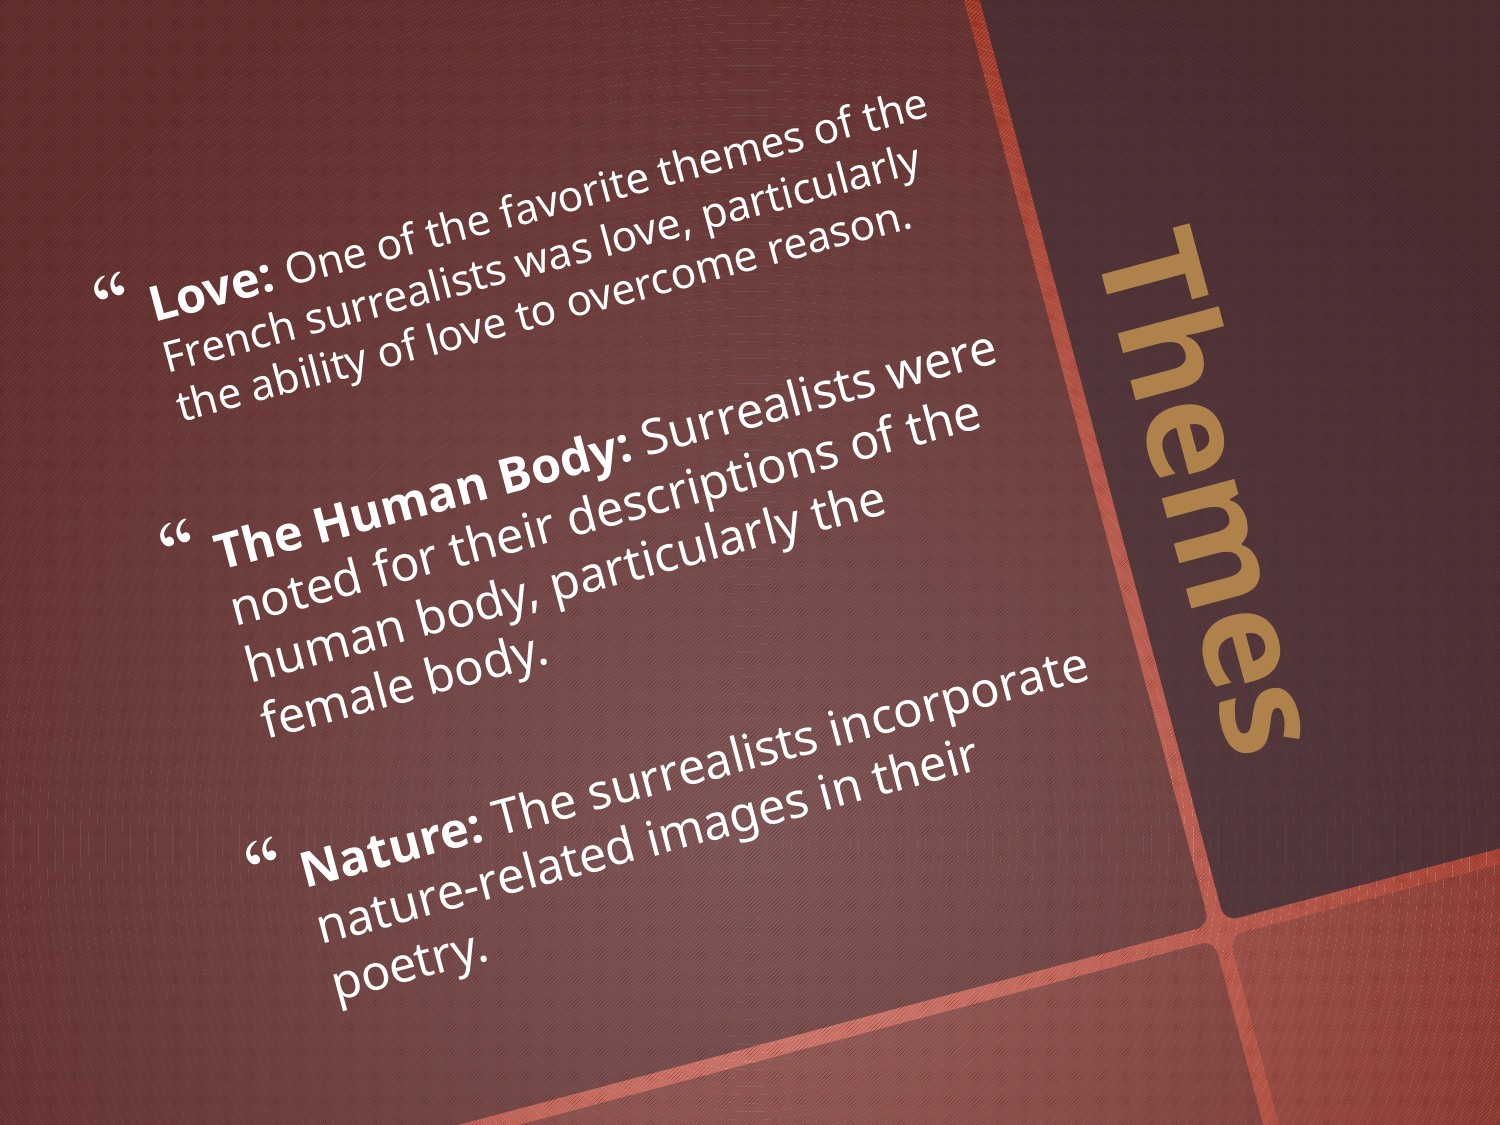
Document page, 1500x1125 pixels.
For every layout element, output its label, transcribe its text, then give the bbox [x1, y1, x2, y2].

list Love: One of the favorite themes of the French surrealists was love, particularly the ability of love to overcome reason. The Human Body: Surrealists were noted for their descriptions of the human body, particularly the female body. Nature: The surrealists incorporate nature-related images in their poetry. [70, 52, 1153, 1055]
title Themes [1027, 71, 1460, 897]
